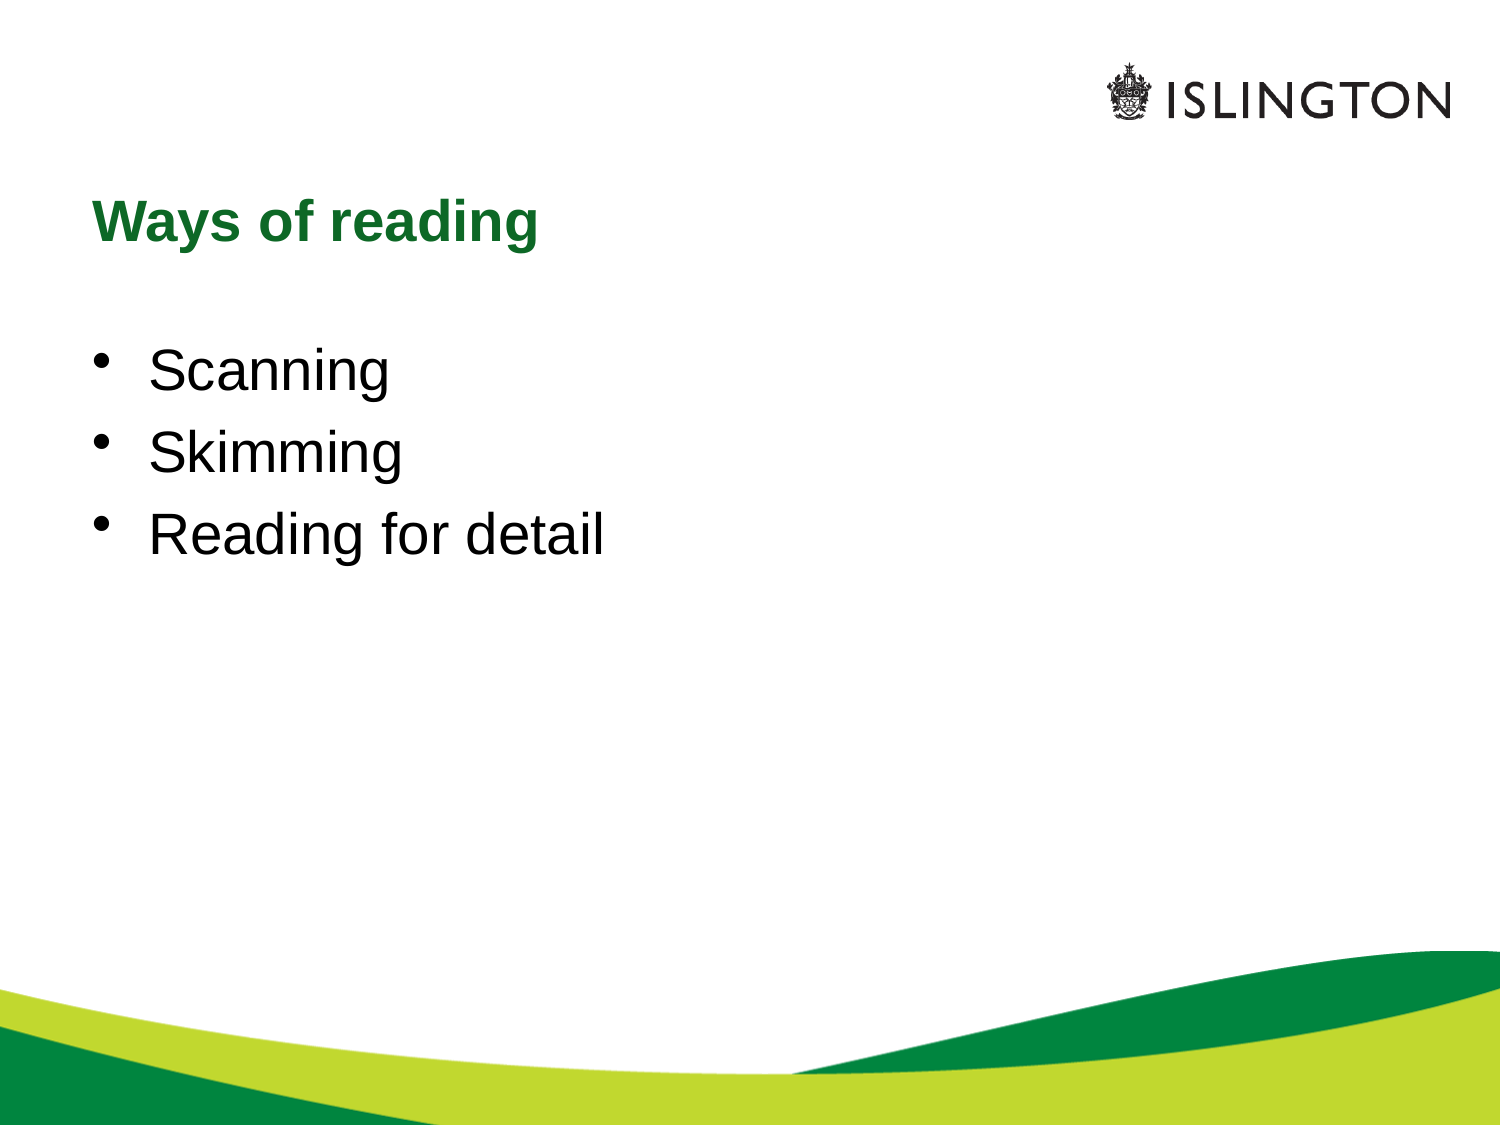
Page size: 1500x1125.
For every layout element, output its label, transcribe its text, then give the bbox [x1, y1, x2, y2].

title Ways of reading [77, 148, 1353, 288]
list Scanning Skimming Reading for detail [76, 324, 1352, 941]
picture [1107, 62, 1450, 120]
picture [0, 951, 1500, 1125]
